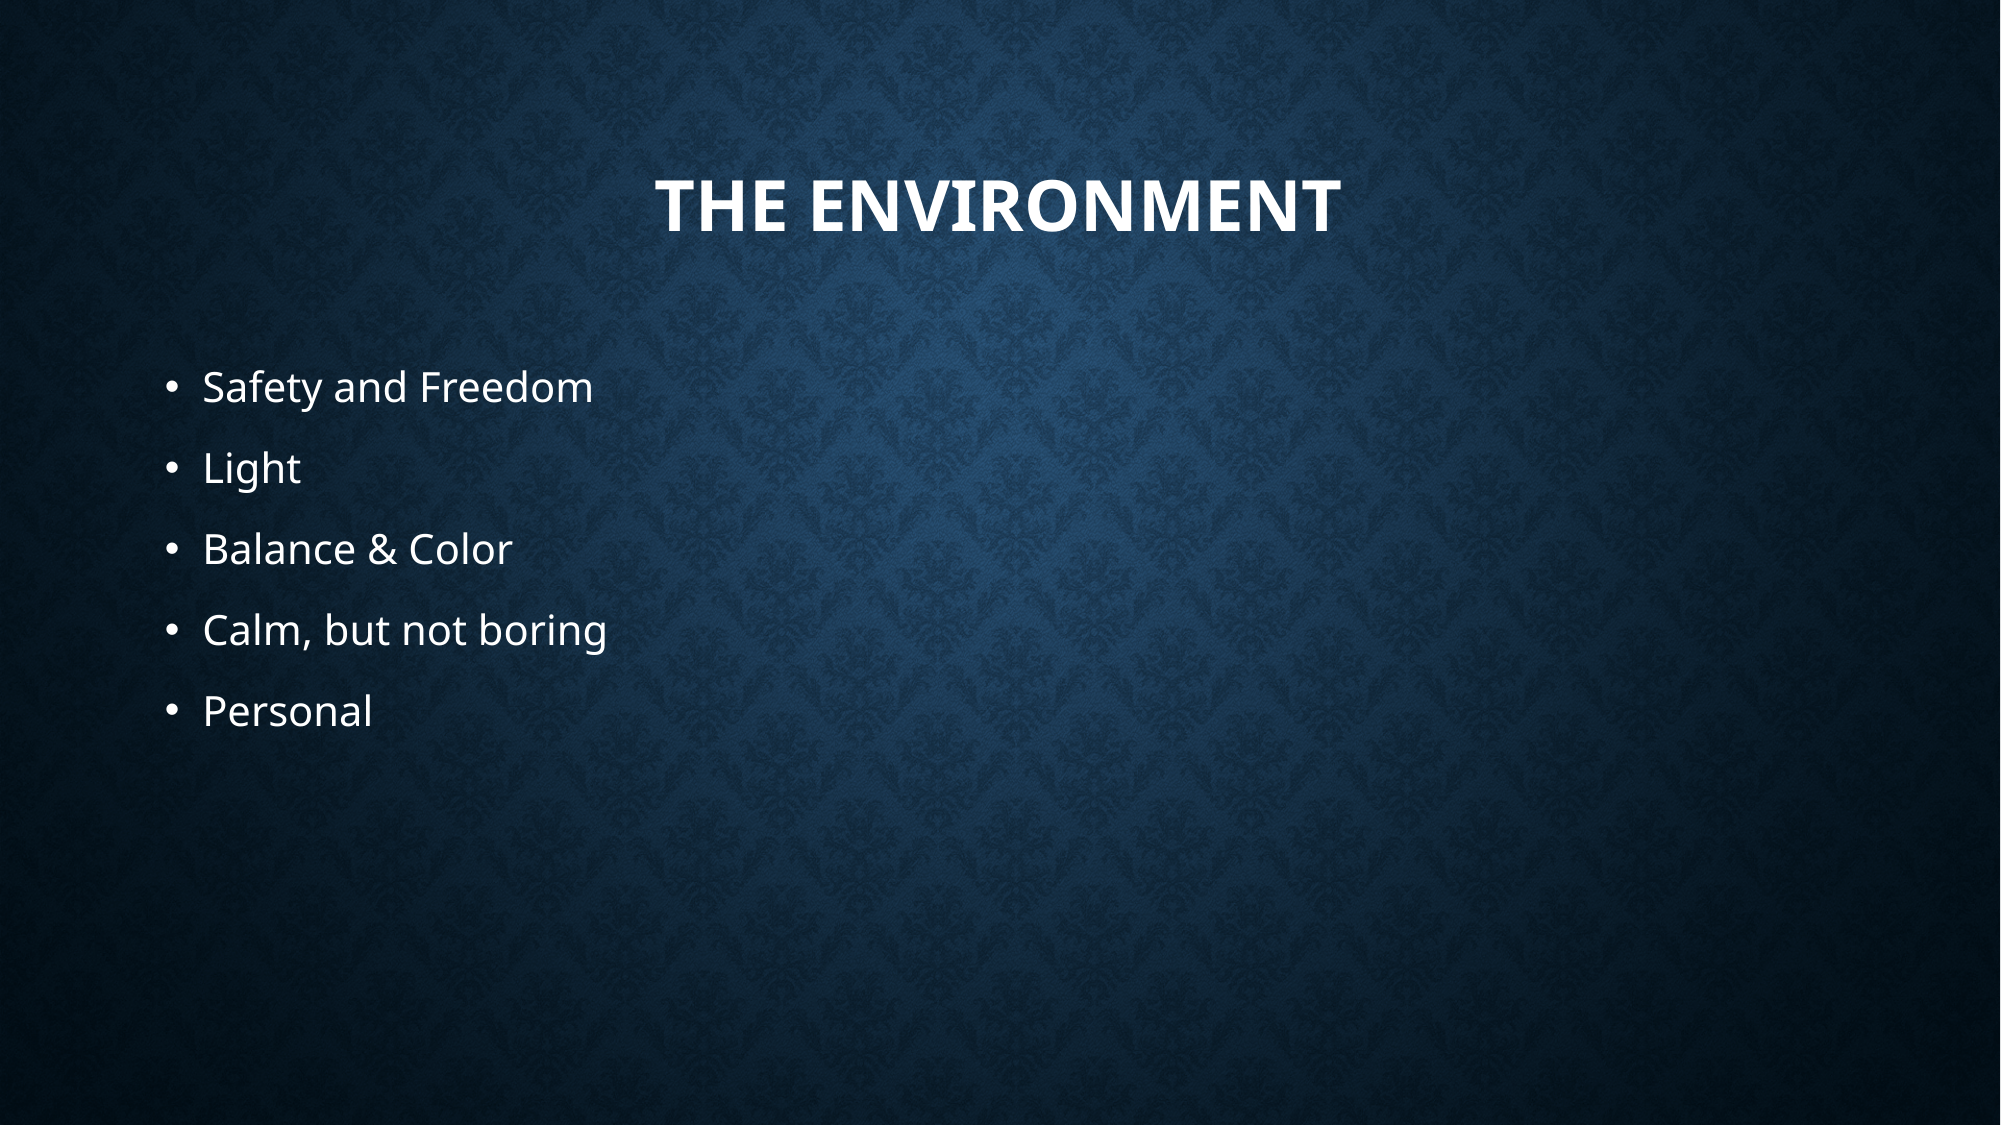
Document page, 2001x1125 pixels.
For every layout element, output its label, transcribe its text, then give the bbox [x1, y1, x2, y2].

list Safety and Freedom Light Balance & Color Calm, but not boring Personal [149, 343, 1849, 950]
title The Environment [149, 99, 1849, 318]
